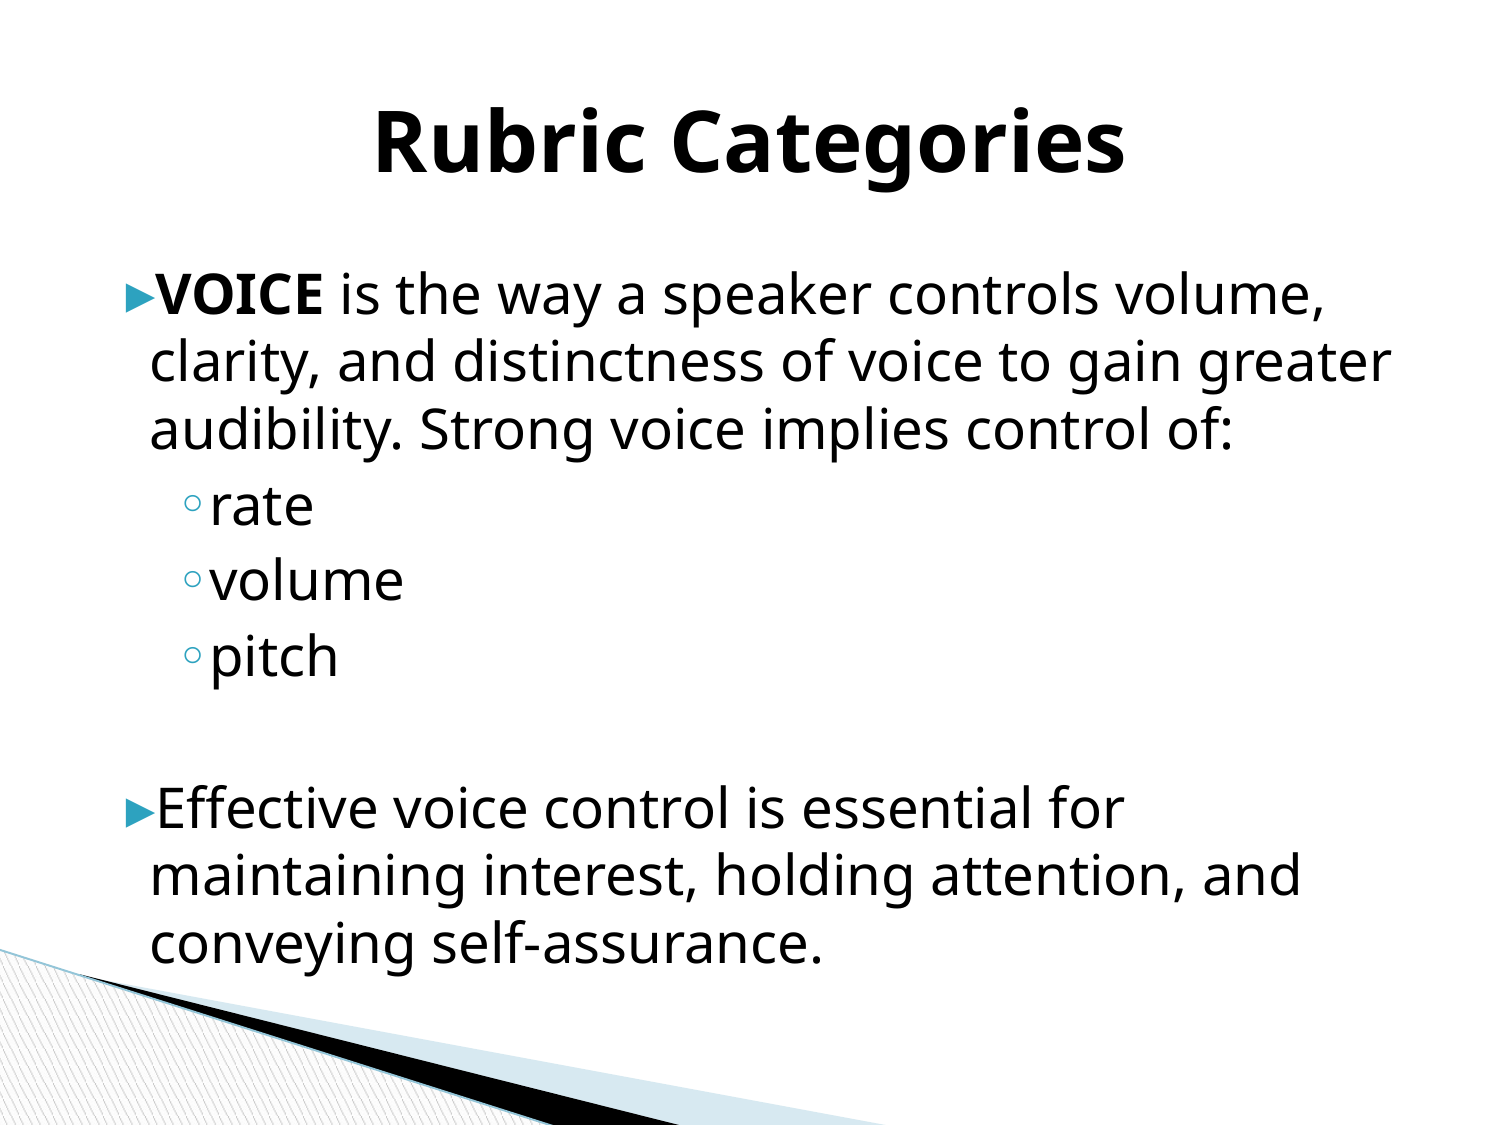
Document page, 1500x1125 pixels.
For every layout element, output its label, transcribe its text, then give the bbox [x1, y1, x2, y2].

title Rubric Categories [75, 45, 1425, 233]
list VOICE is the way a speaker controls volume, clarity, and distinctness of voice to gain greater audibility. Strong voice implies control of: rate volume pitch Effective voice control is essential for maintaining interest, holding attention, and conveying self-assurance. [75, 242, 1425, 986]
